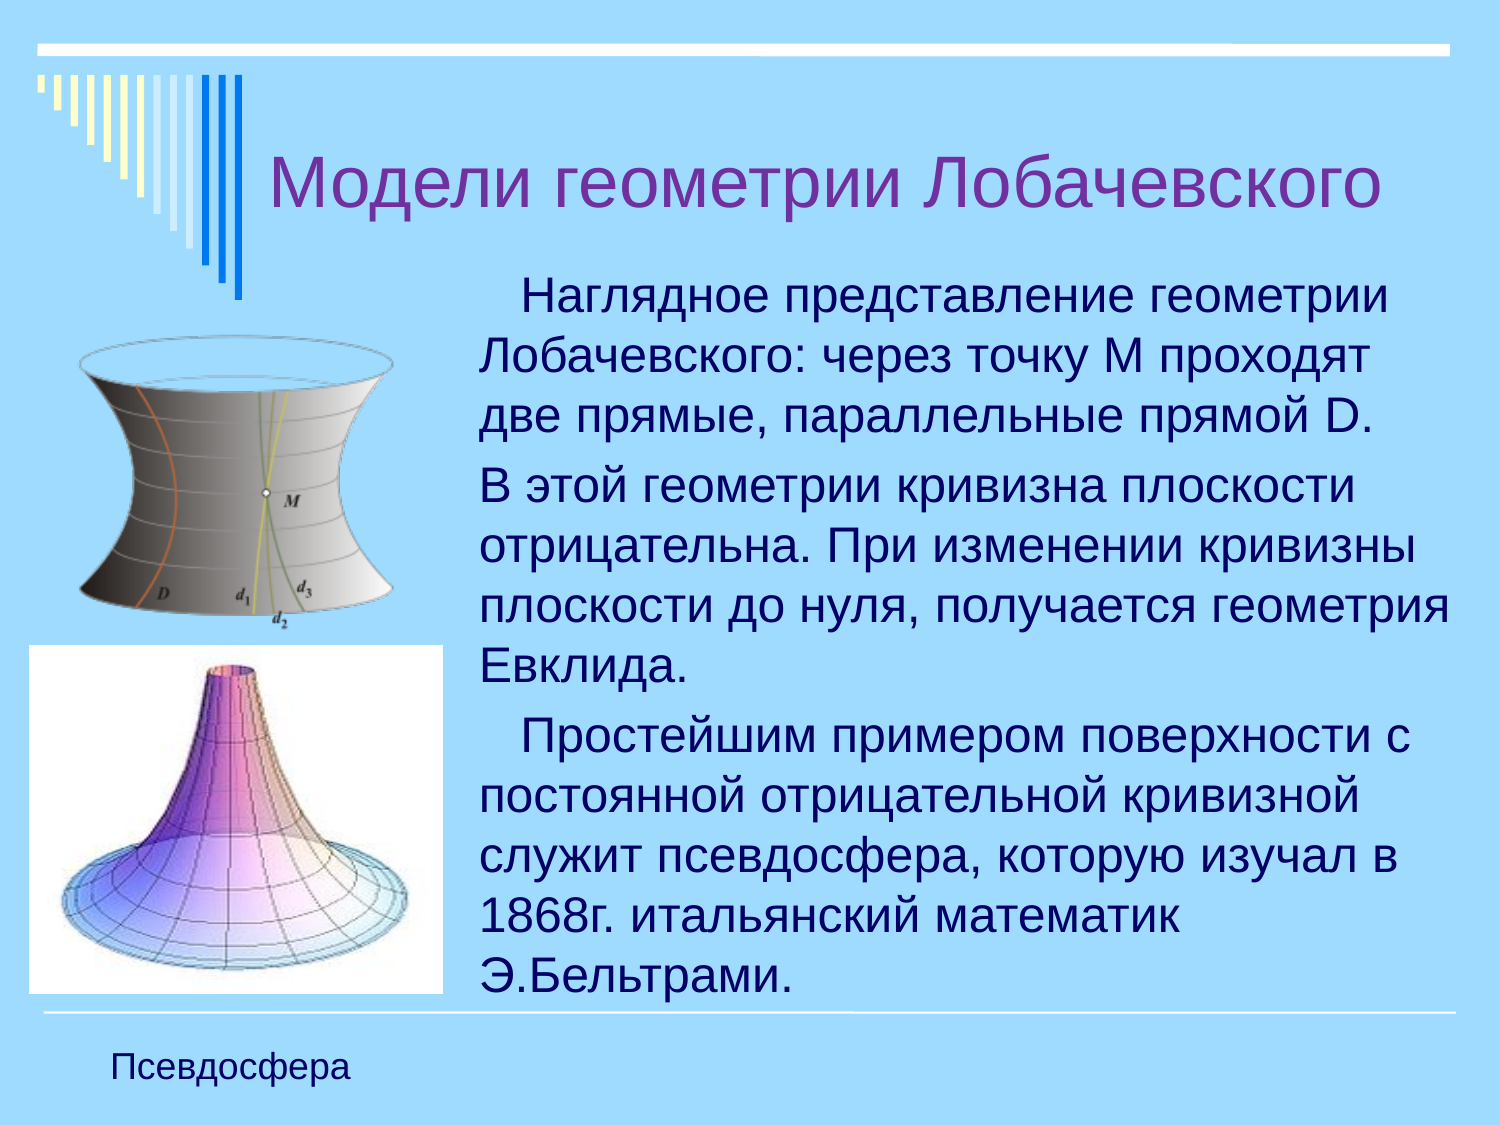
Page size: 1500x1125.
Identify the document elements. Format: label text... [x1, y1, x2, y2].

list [64, 325, 409, 639]
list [29, 644, 443, 994]
title Модели геометрии Лобачевского [253, 77, 1426, 280]
text_box Псевдосфера [53, 1034, 396, 1095]
list Наглядное представление геометрии Лобачевского: через точку М проходят две прямые, параллельные прямой D. В этой геометрии кривизна плоскости отрицательна. При изменении кривизны плоскости до нуля, получается геометрия Евклида. Простейшим примером поверхности с постоянной отрицательной кривизной служит псевдосфера, которую изучал в 1868г. итальянский математик Э.Бельтрами. [407, 255, 1471, 1048]
